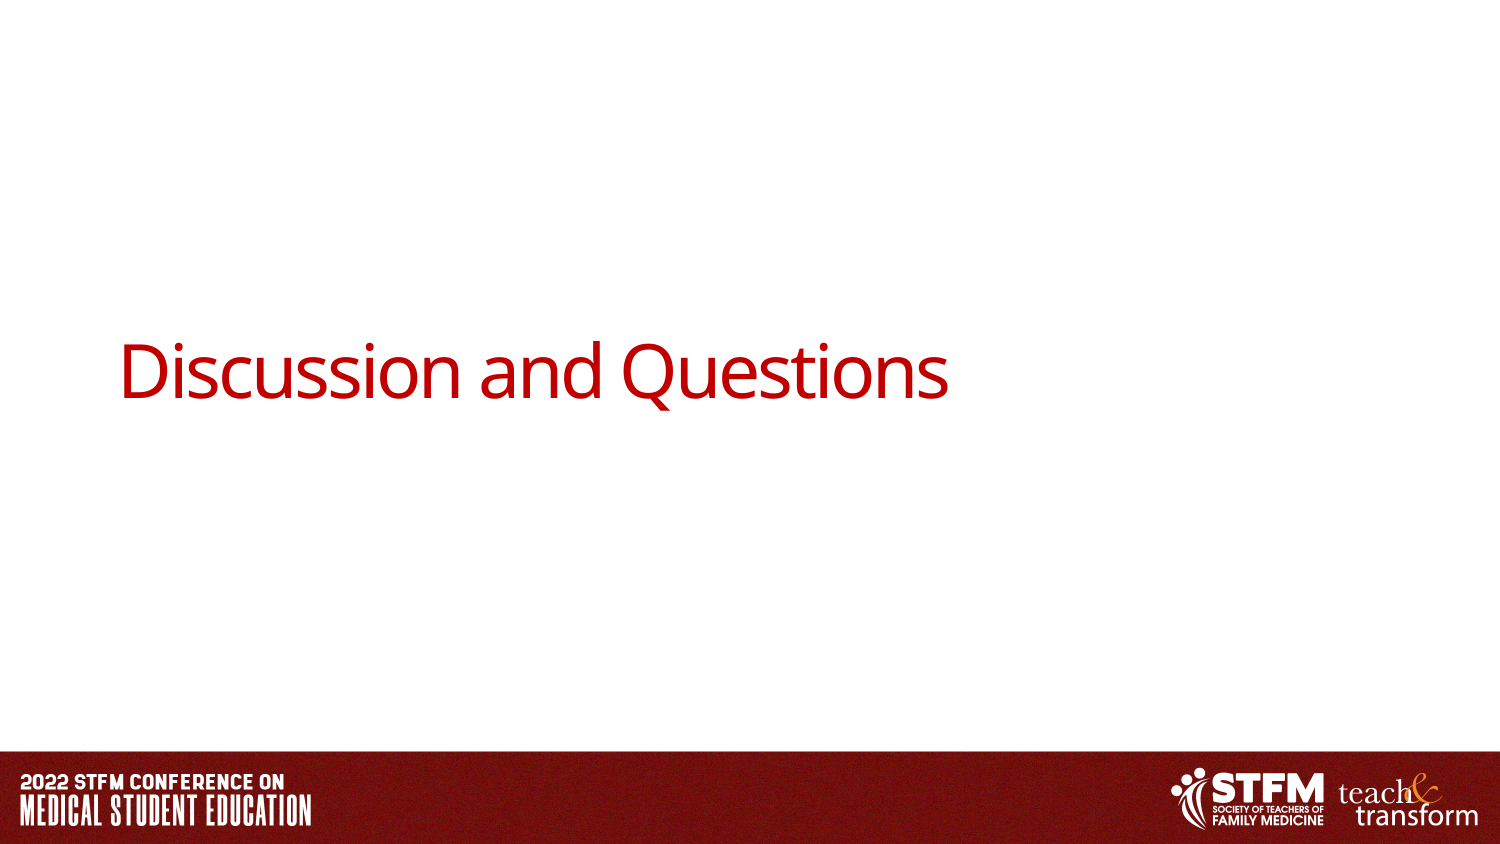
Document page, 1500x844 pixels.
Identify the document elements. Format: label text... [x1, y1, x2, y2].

picture [0, 0, 1500, 844]
title Discussion and Questions [102, 292, 1397, 456]
